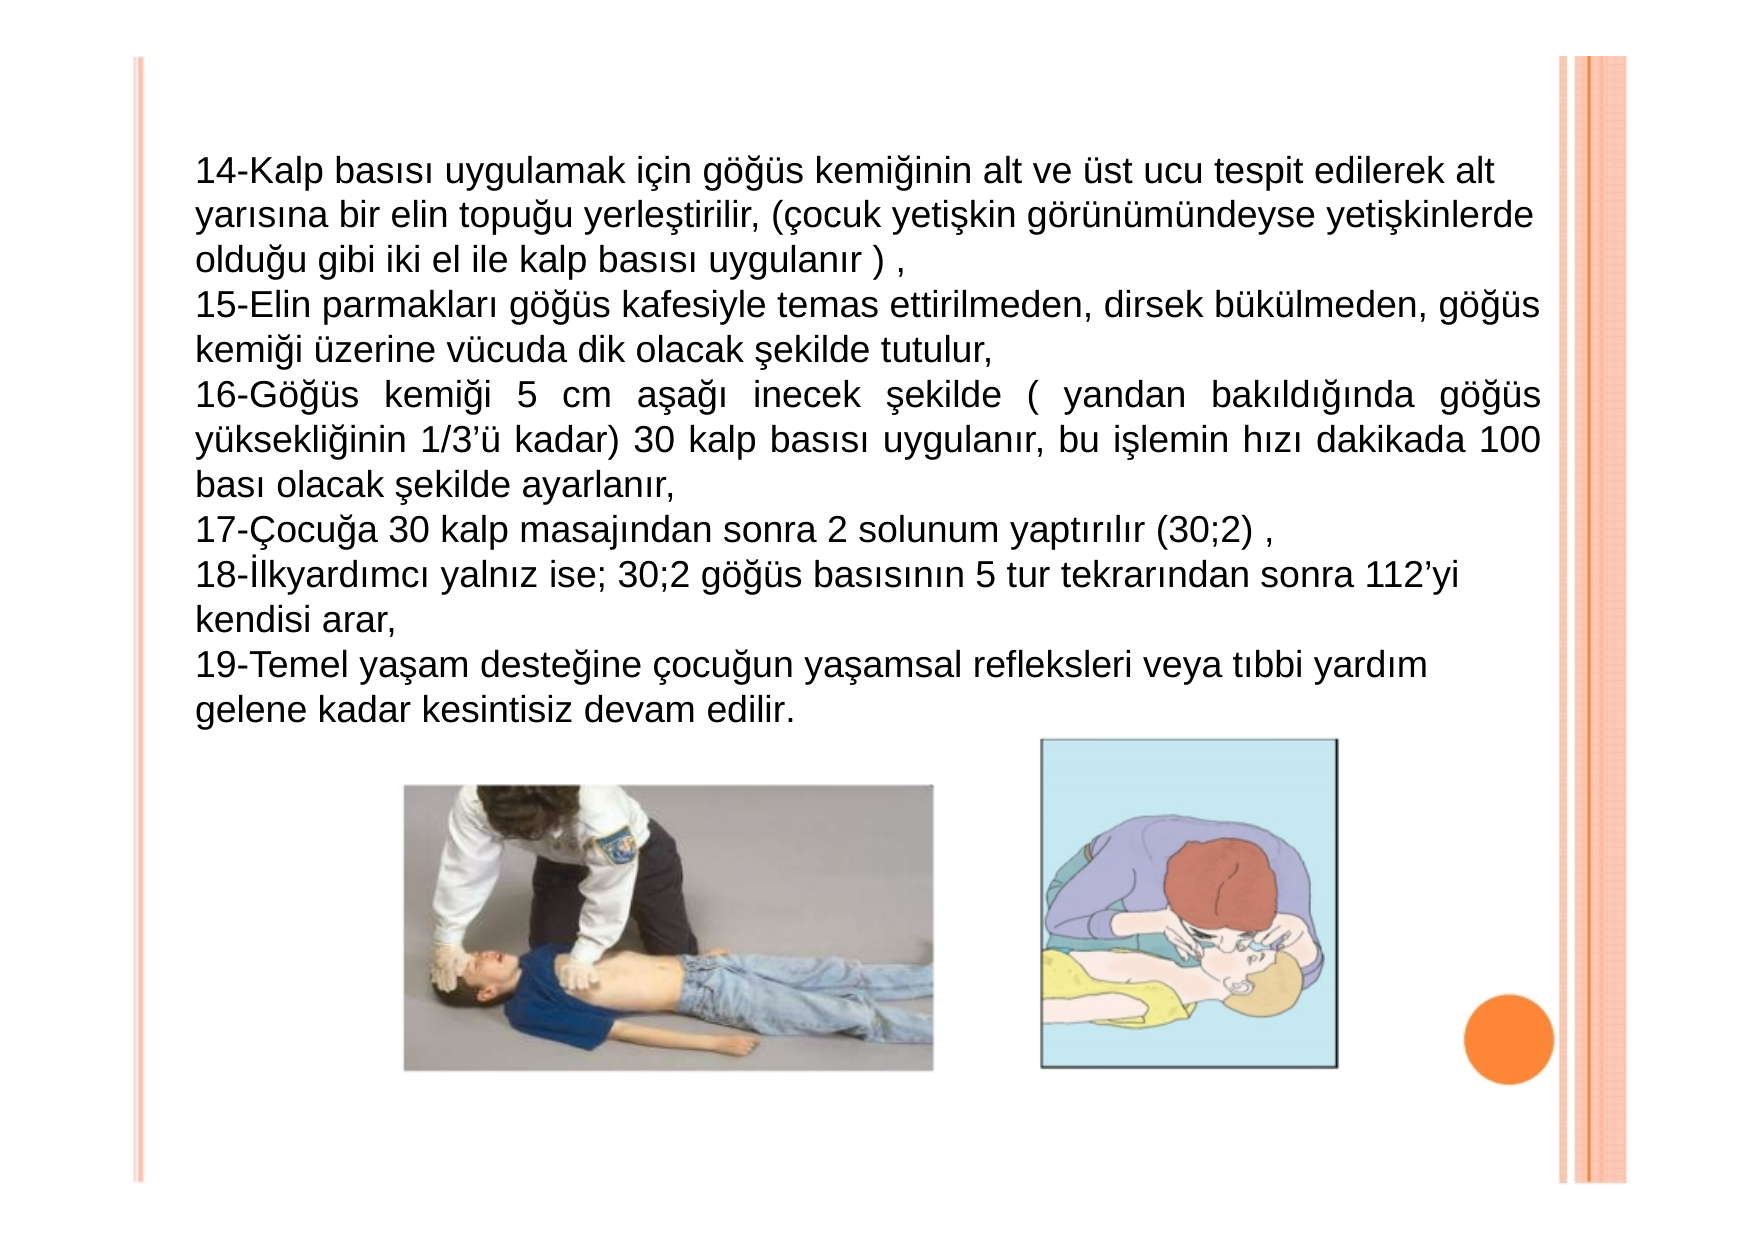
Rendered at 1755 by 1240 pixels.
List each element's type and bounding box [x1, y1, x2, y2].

picture [126, 56, 1633, 1185]
